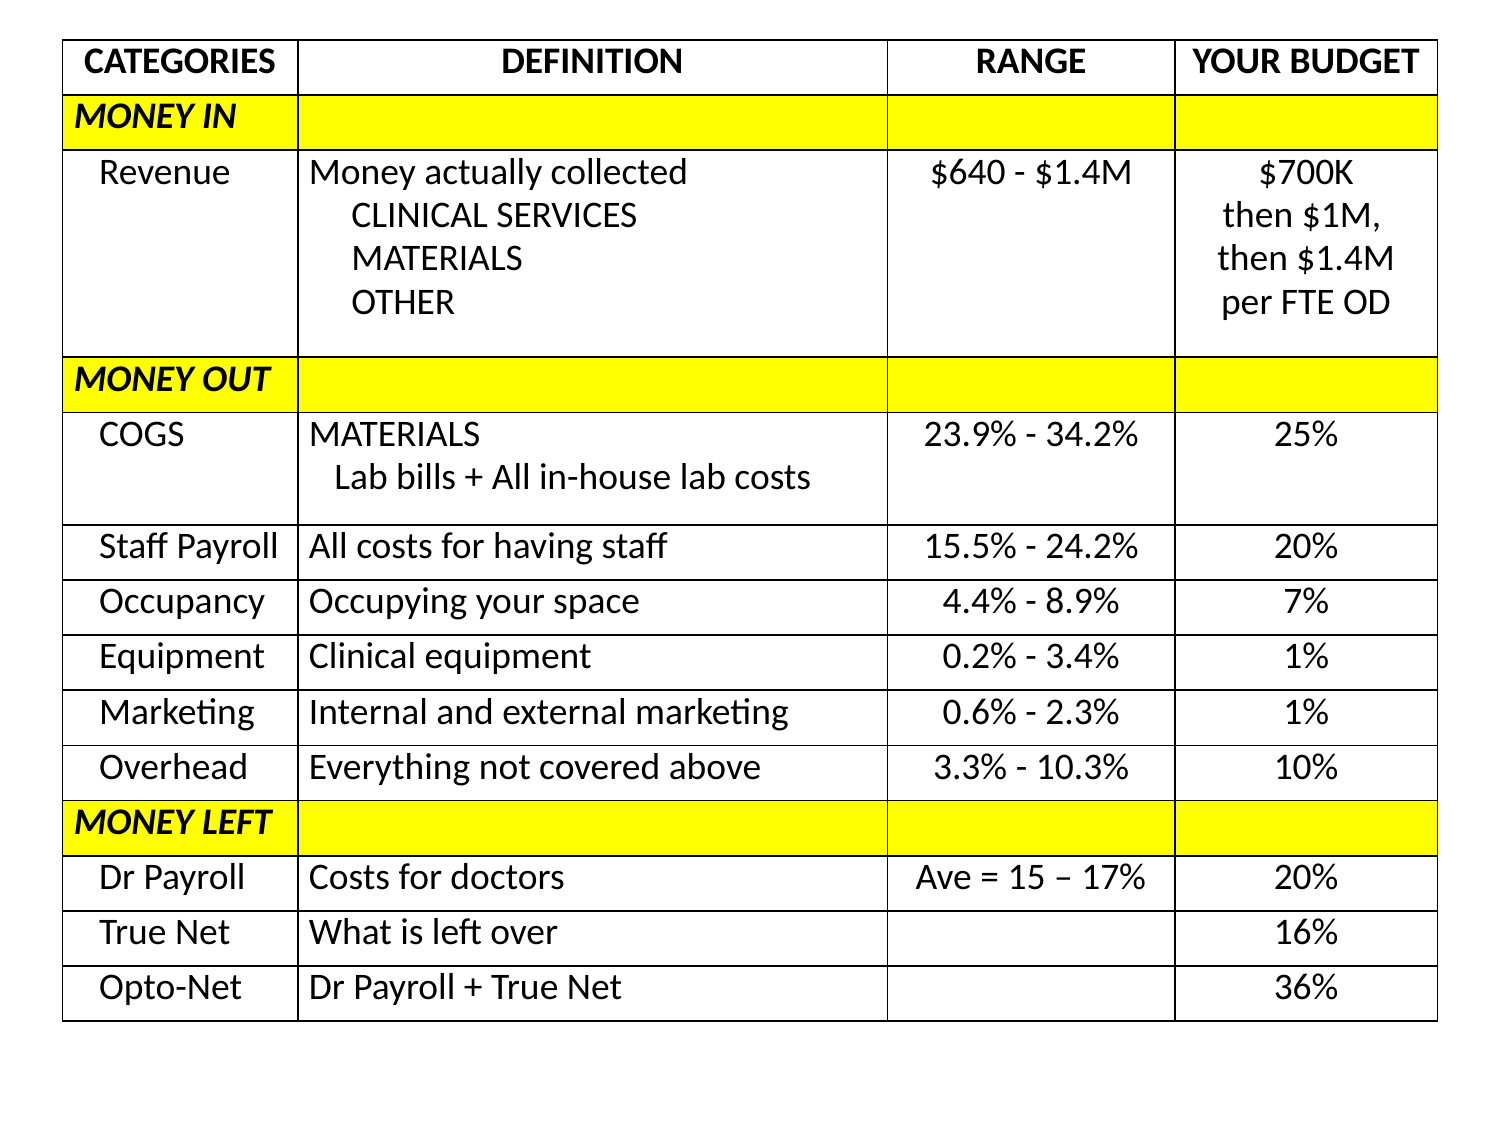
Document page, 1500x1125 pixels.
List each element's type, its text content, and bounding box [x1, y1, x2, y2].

table_cell MONEY IN [63, 96, 297, 149]
table_cell 4.4% - 8.9% [888, 581, 1174, 634]
table_cell Everything not covered above [299, 746, 887, 800]
table_cell What is left over [299, 912, 887, 965]
table_cell [299, 801, 887, 855]
table_cell MONEY LEFT [63, 801, 297, 855]
table_cell 3.3% - 10.3% [888, 746, 1174, 800]
table_cell Ave = 15 – 17% [888, 857, 1174, 910]
table_cell 0.6% - 2.3% [888, 691, 1174, 745]
table_cell $700K then $1M, then $1.4M per FTE OD [1176, 151, 1437, 356]
table_cell [1176, 801, 1437, 855]
table_cell MATERIALS Lab bills + All in-house lab costs [299, 413, 887, 524]
table_cell Internal and external marketing [299, 691, 887, 745]
table_cell 1% [1176, 691, 1437, 745]
table_cell [888, 801, 1174, 855]
table_cell 20% [1176, 526, 1437, 579]
table_cell [1176, 96, 1437, 149]
table_cell Occupying your space [299, 581, 887, 634]
table_cell [888, 967, 1174, 1020]
table_cell 16% [1176, 912, 1437, 965]
table_header YOUR BUDGET [1176, 41, 1437, 94]
table_cell [888, 912, 1174, 965]
table_cell MONEY OUT [63, 358, 297, 412]
table_cell Marketing [63, 691, 297, 745]
table_cell 23.9% - 34.2% [888, 413, 1174, 524]
table_cell Overhead [63, 746, 297, 800]
table_cell Occupancy [63, 581, 297, 634]
table_cell [299, 358, 887, 412]
table_cell 36% [1176, 967, 1437, 1020]
table_cell Dr Payroll + True Net [299, 967, 887, 1020]
table_cell 7% [1176, 581, 1437, 634]
table_cell All costs for having staff [299, 526, 887, 579]
table_cell [299, 96, 887, 149]
table_cell COGS [63, 413, 297, 524]
table_cell Money actually collected CLINICAL SERVICES MATERIALS OTHER [299, 151, 887, 356]
table_cell [888, 358, 1174, 412]
table_cell Revenue [63, 151, 297, 356]
table_cell 1% [1176, 636, 1437, 689]
table_cell True Net [63, 912, 297, 965]
table_cell [888, 96, 1174, 149]
table_cell 20% [1176, 857, 1437, 910]
table_cell 25% [1176, 413, 1437, 524]
table_cell [1176, 358, 1437, 412]
table_cell $640 - $1.4M [888, 151, 1174, 356]
table_cell 10% [1176, 746, 1437, 800]
table_header DEFINITION [299, 41, 887, 94]
table_cell Staff Payroll [63, 526, 297, 579]
table_header CATEGORIES [63, 41, 297, 94]
table_cell 15.5% - 24.2% [888, 526, 1174, 579]
table_cell Opto-Net [63, 967, 297, 1020]
table_header RANGE [888, 41, 1174, 94]
table_cell Clinical equipment [299, 636, 887, 689]
table_cell Dr Payroll [63, 857, 297, 910]
table_cell Costs for doctors [299, 857, 887, 910]
table_cell 0.2% - 3.4% [888, 636, 1174, 689]
table_cell Equipment [63, 636, 297, 689]
